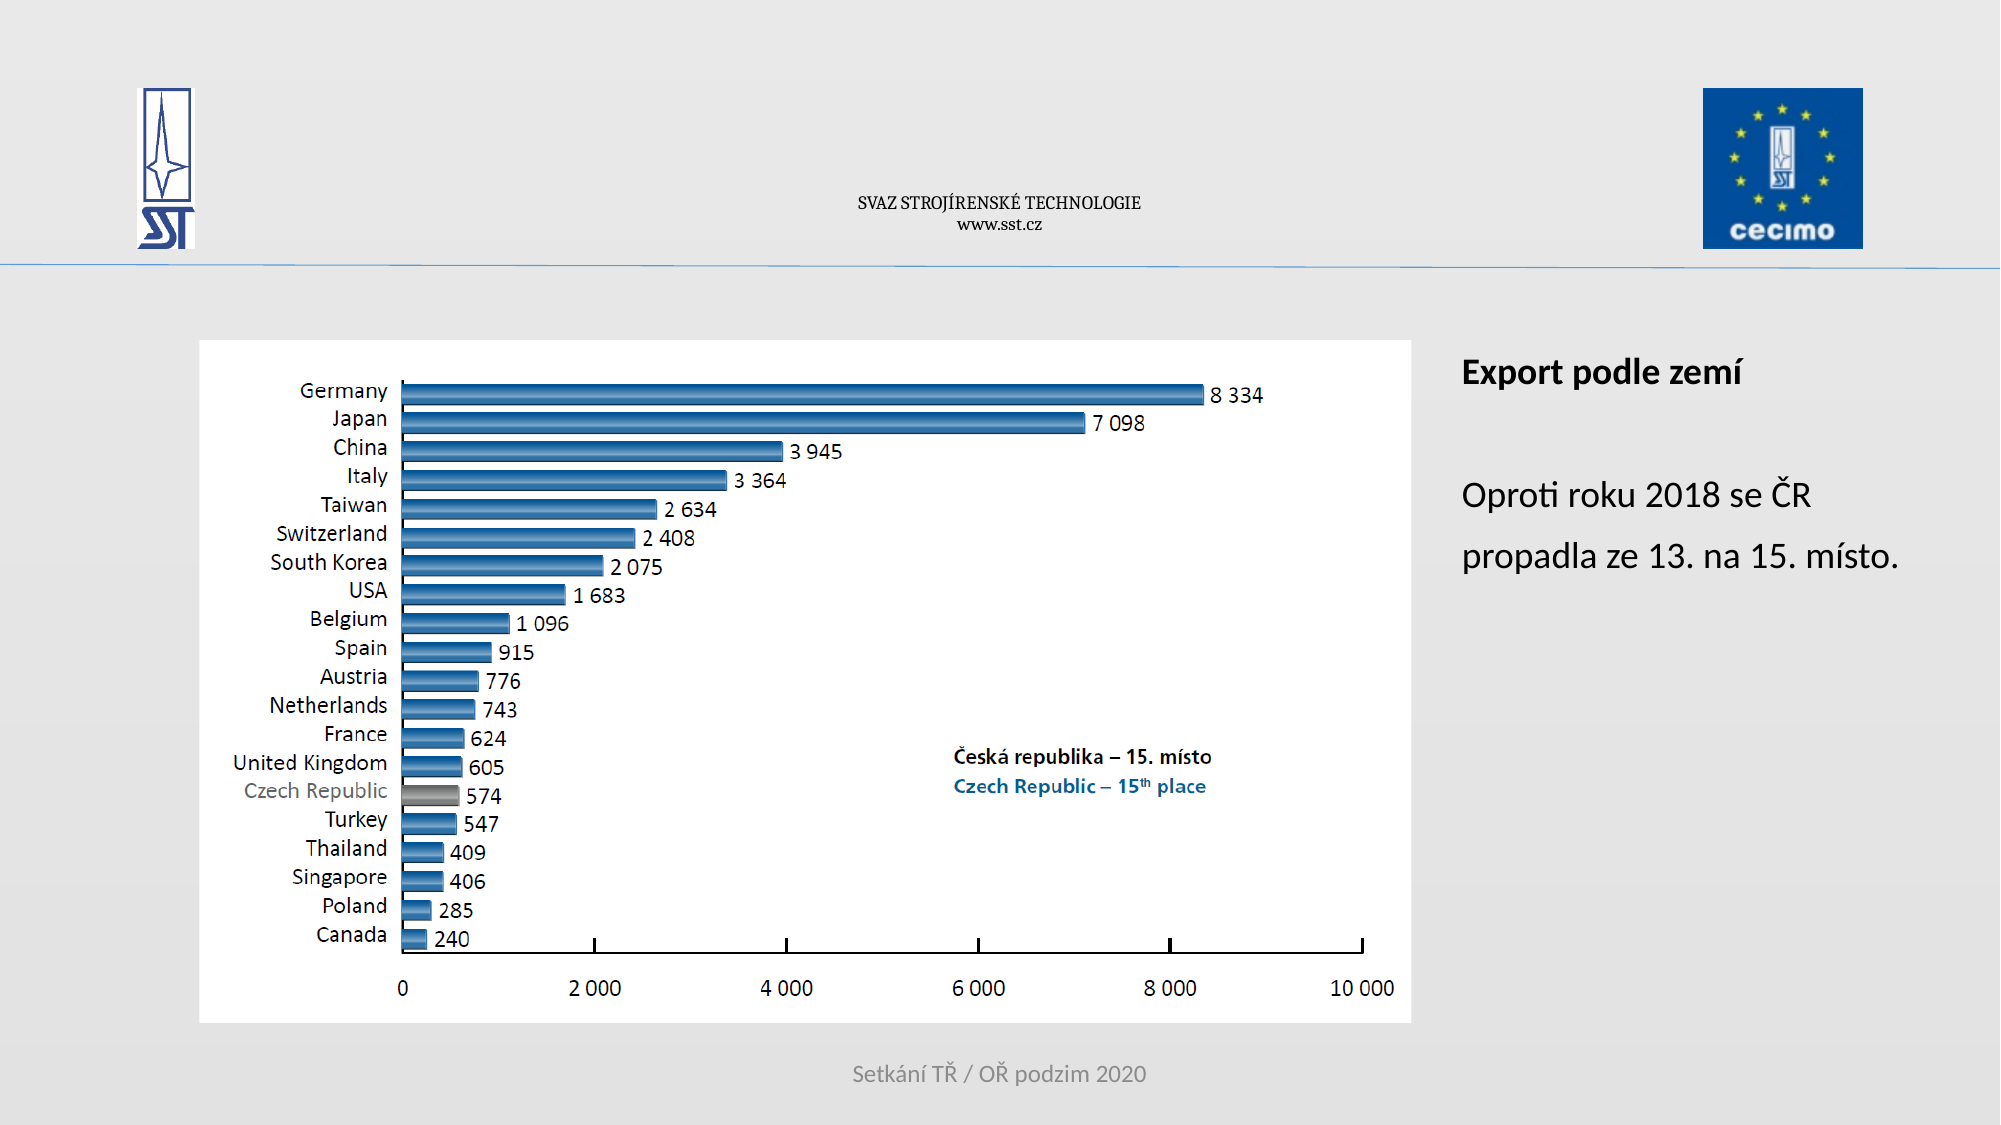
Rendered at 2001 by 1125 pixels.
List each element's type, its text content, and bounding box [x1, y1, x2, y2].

title SVAZ STROJÍRENSKÉ TECHNOLOGIE www.sst.cz [249, 184, 1750, 264]
picture [199, 340, 1412, 1023]
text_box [0, 264, 2000, 269]
subtitle Export podle zemí Oproti roku 2018 se ČR propadla ze 13. na 15. místo. [1446, 344, 2000, 963]
picture [1703, 88, 1863, 249]
picture [137, 88, 195, 249]
footer Setkání TŘ / OŘ podzim 2020 [662, 1042, 1338, 1103]
